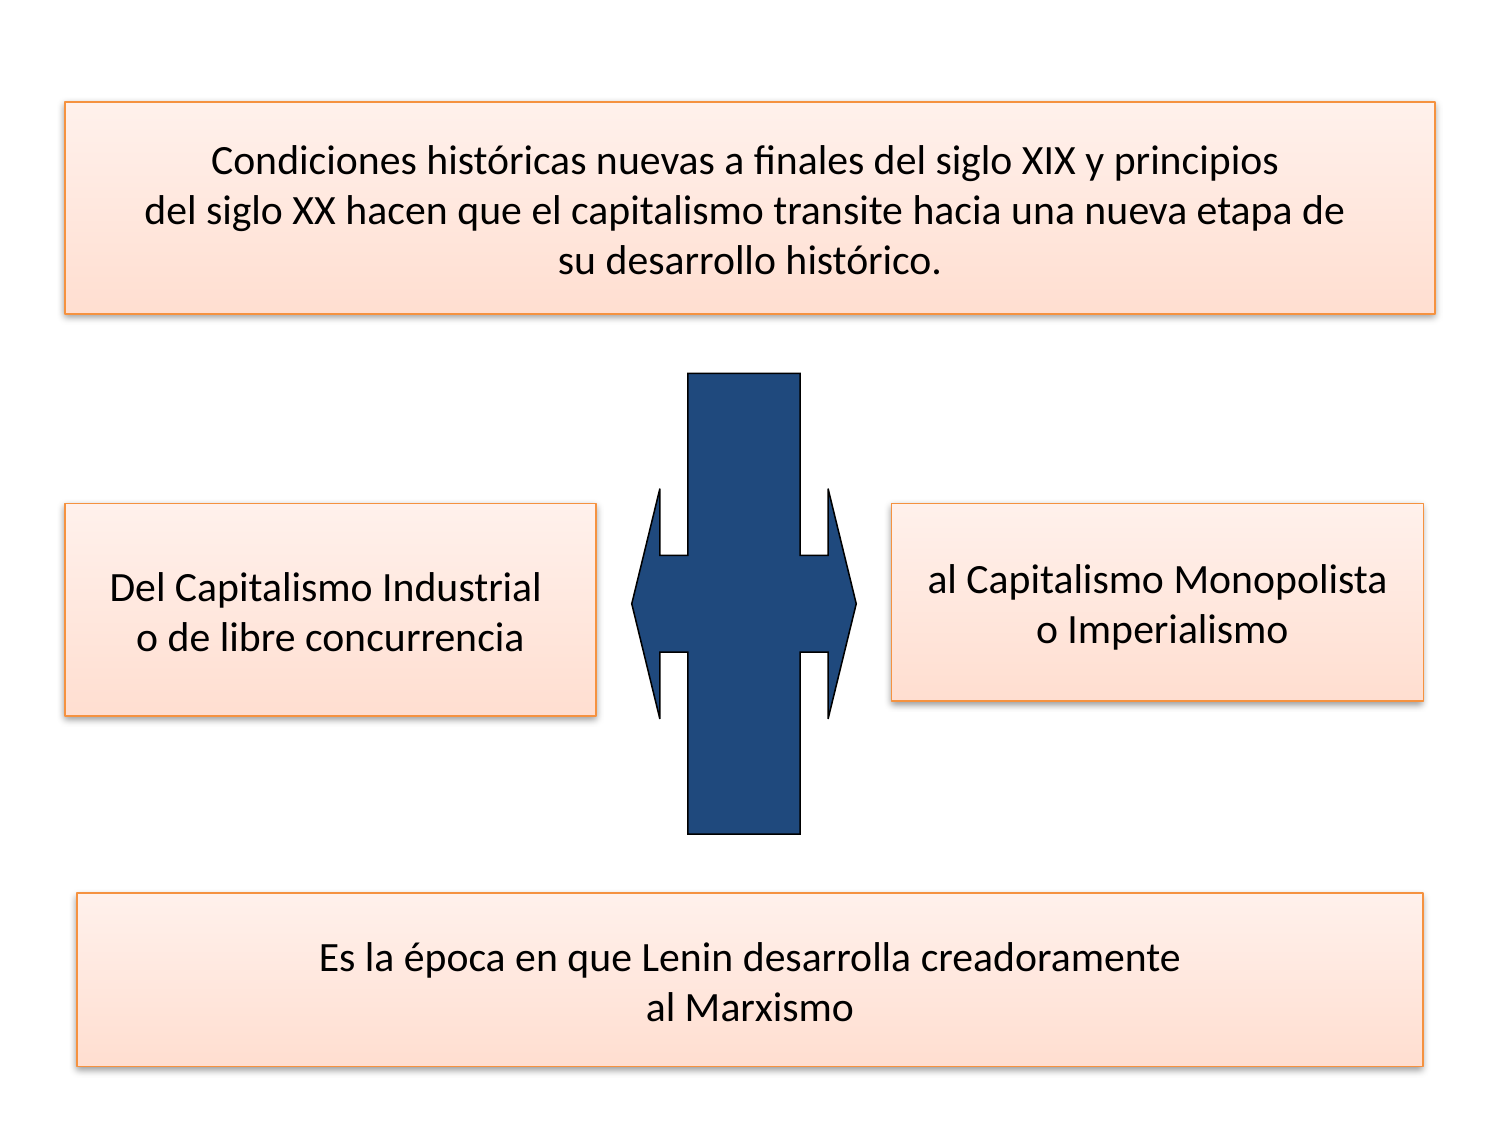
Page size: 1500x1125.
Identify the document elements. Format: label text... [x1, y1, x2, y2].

text_box Condiciones históricas nuevas a finales del siglo XIX y principios del siglo XX hacen que el capitalismo transite hacia una nueva etapa de su desarrollo histórico. [64, 101, 1436, 315]
text_box al Capitalismo Monopolista o Imperialismo [891, 503, 1424, 702]
text_box Es la época en que Lenin desarrolla creadoramente al Marxismo [76, 892, 1424, 1067]
text_box [631, 373, 857, 835]
text_box Del Capitalismo Industrial o de libre concurrencia [64, 503, 597, 717]
